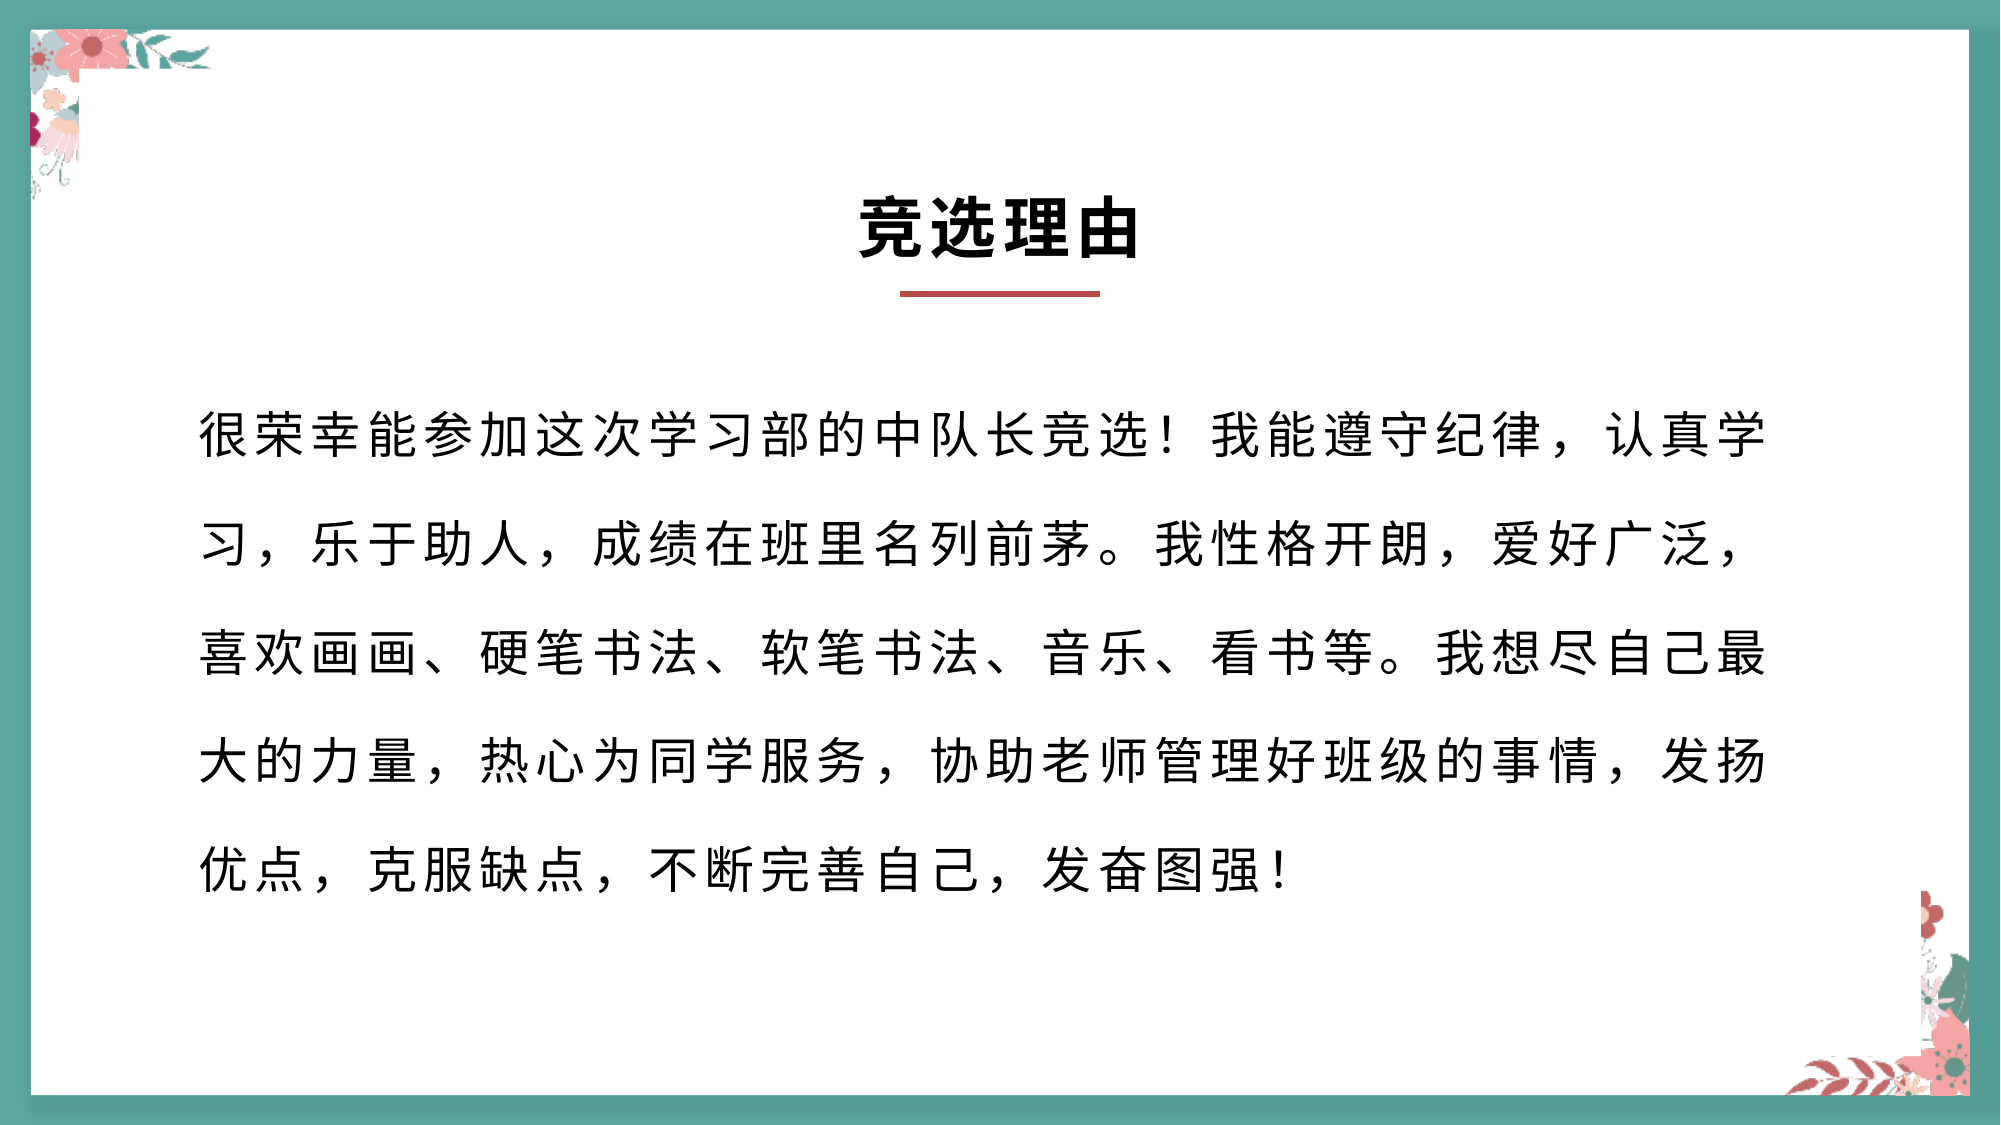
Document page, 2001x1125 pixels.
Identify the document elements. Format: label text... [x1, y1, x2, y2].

text_box 很荣幸能参加这次学习部的中队长竞选！我能遵守纪律，认真学习，乐于助人，成绩在班里名列前茅。我性格开朗，爱好广泛，喜欢画画、硬笔书法、软笔书法、音乐、看书等。我想尽自己最大的力量，热心为同学服务，协助老师管理好班级的事情，发扬优点，克服缺点，不断完善自己，发奋图强！ [183, 351, 1817, 1003]
picture [30, 29, 234, 215]
text_box [78, 68, 1922, 1057]
title 竞选理由 [183, 142, 1817, 278]
picture [1761, 882, 1970, 1096]
